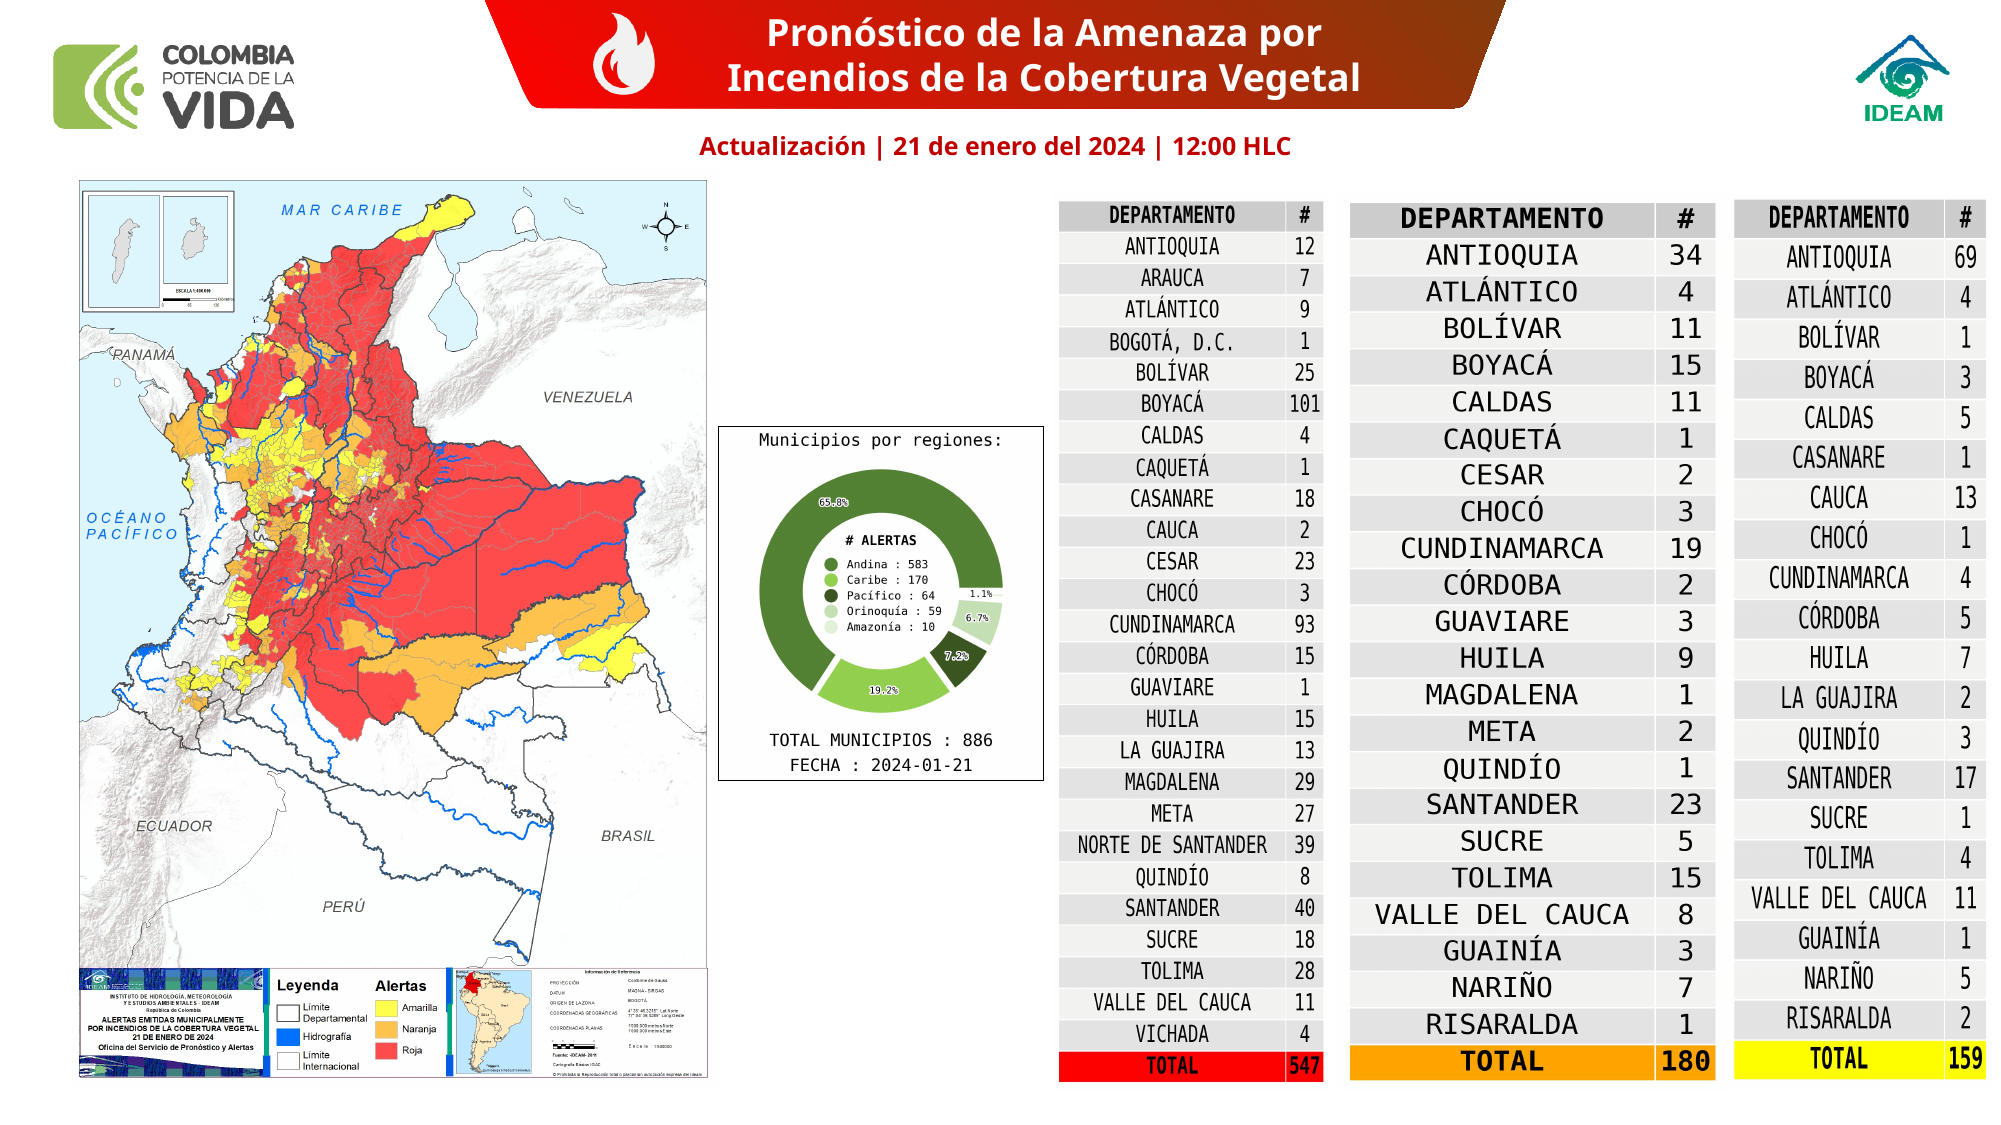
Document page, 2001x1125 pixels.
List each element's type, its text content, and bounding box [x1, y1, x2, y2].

picture [593, 12, 655, 95]
list Actualización | 21 de enero del 2024 | 12:00 HLC [585, 126, 1407, 188]
picture [0, 0, 2000, 1125]
